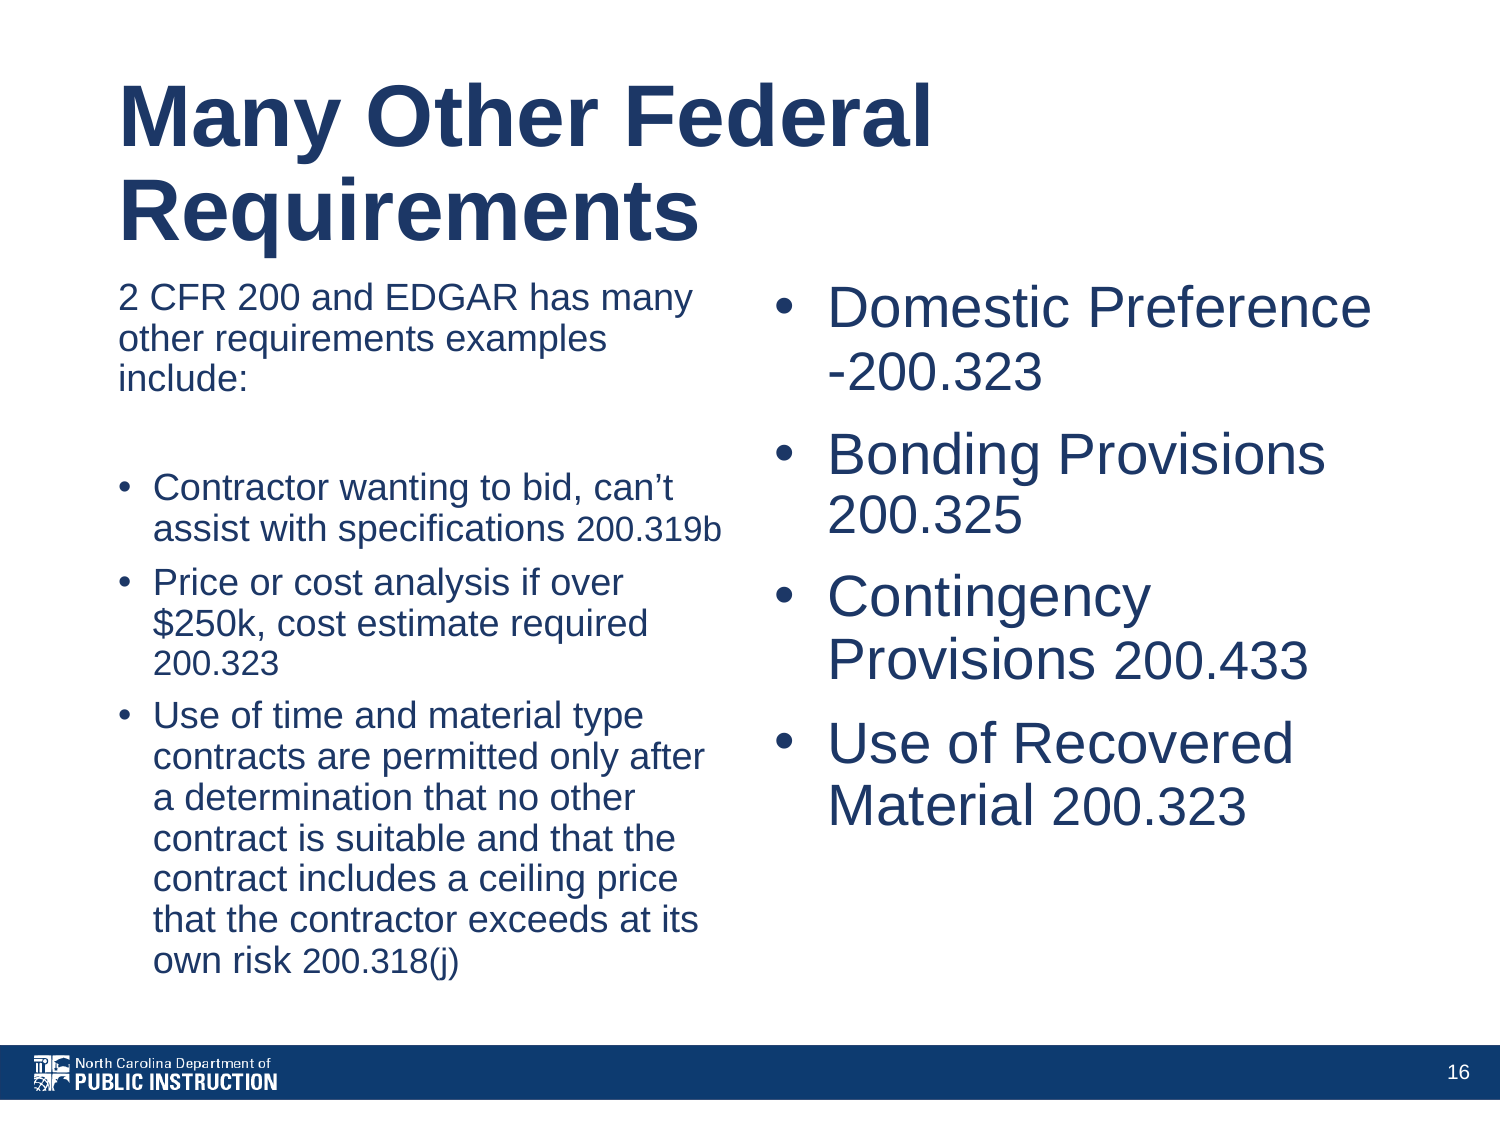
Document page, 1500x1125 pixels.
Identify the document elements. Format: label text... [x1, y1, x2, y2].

slide_number 16 [1201, 1051, 1485, 1099]
list Domestic Preference -200.323 Bonding Provisions 200.325 Contingency Provisions 200.433 Use of Recovered Material 200.323 [759, 270, 1397, 1014]
picture [0, 0, 1500, 1125]
list 2 CFR 200 and EDGAR has many other requirements examples include: Contractor wanting to bid, can’t assist with specifications 200.319b Price or cost analysis if over $250k, cost estimate required 200.323 Use of time and material type contracts are permitted only after a determination that no other contract is suitable and that the contract includes a ceiling price that the contractor exceeds at its own risk 200.318(j) [103, 270, 741, 1014]
title Many Other Federal Requirements [103, 59, 1397, 271]
